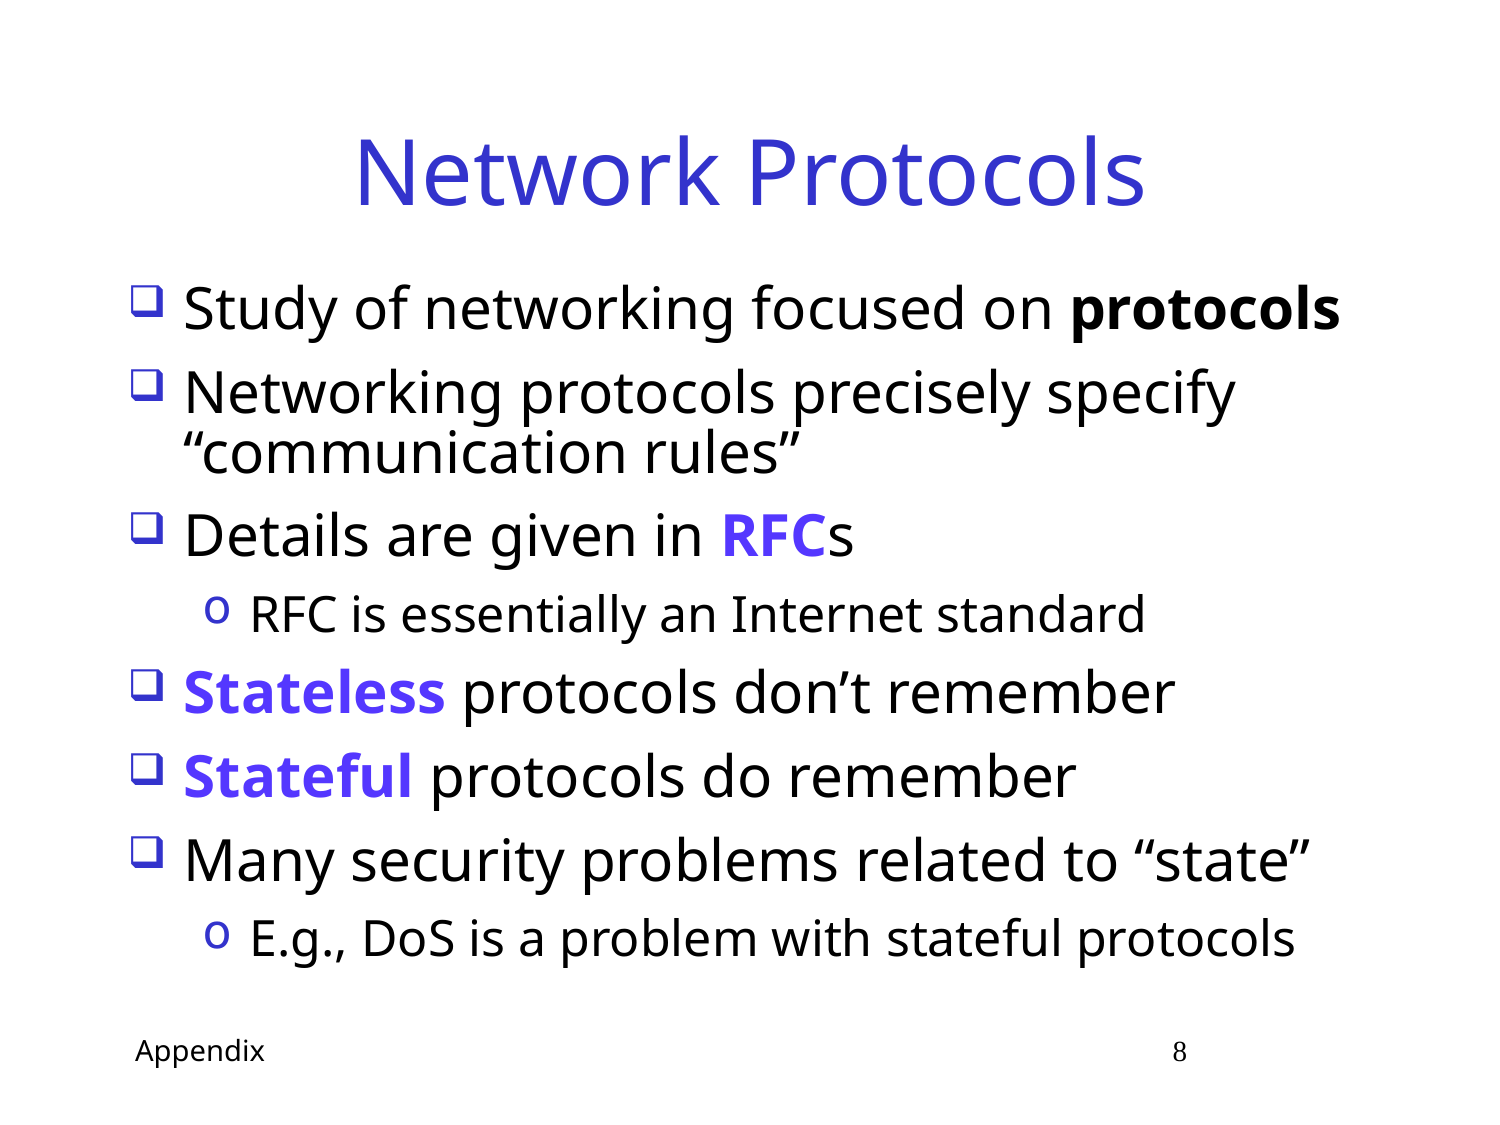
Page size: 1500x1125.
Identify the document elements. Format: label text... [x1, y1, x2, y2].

list Study of networking focused on protocols Networking protocols precisely specify “communication rules” Details are given in RFCs RFC is essentially an Internet standard Stateless protocols don’t remember Stateful protocols do remember Many security problems related to “state” E.g., DoS is a problem with stateful protocols [112, 274, 1388, 1013]
title Network Protocols [112, 74, 1388, 263]
footer Appendix 8 [112, 1024, 1401, 1101]
